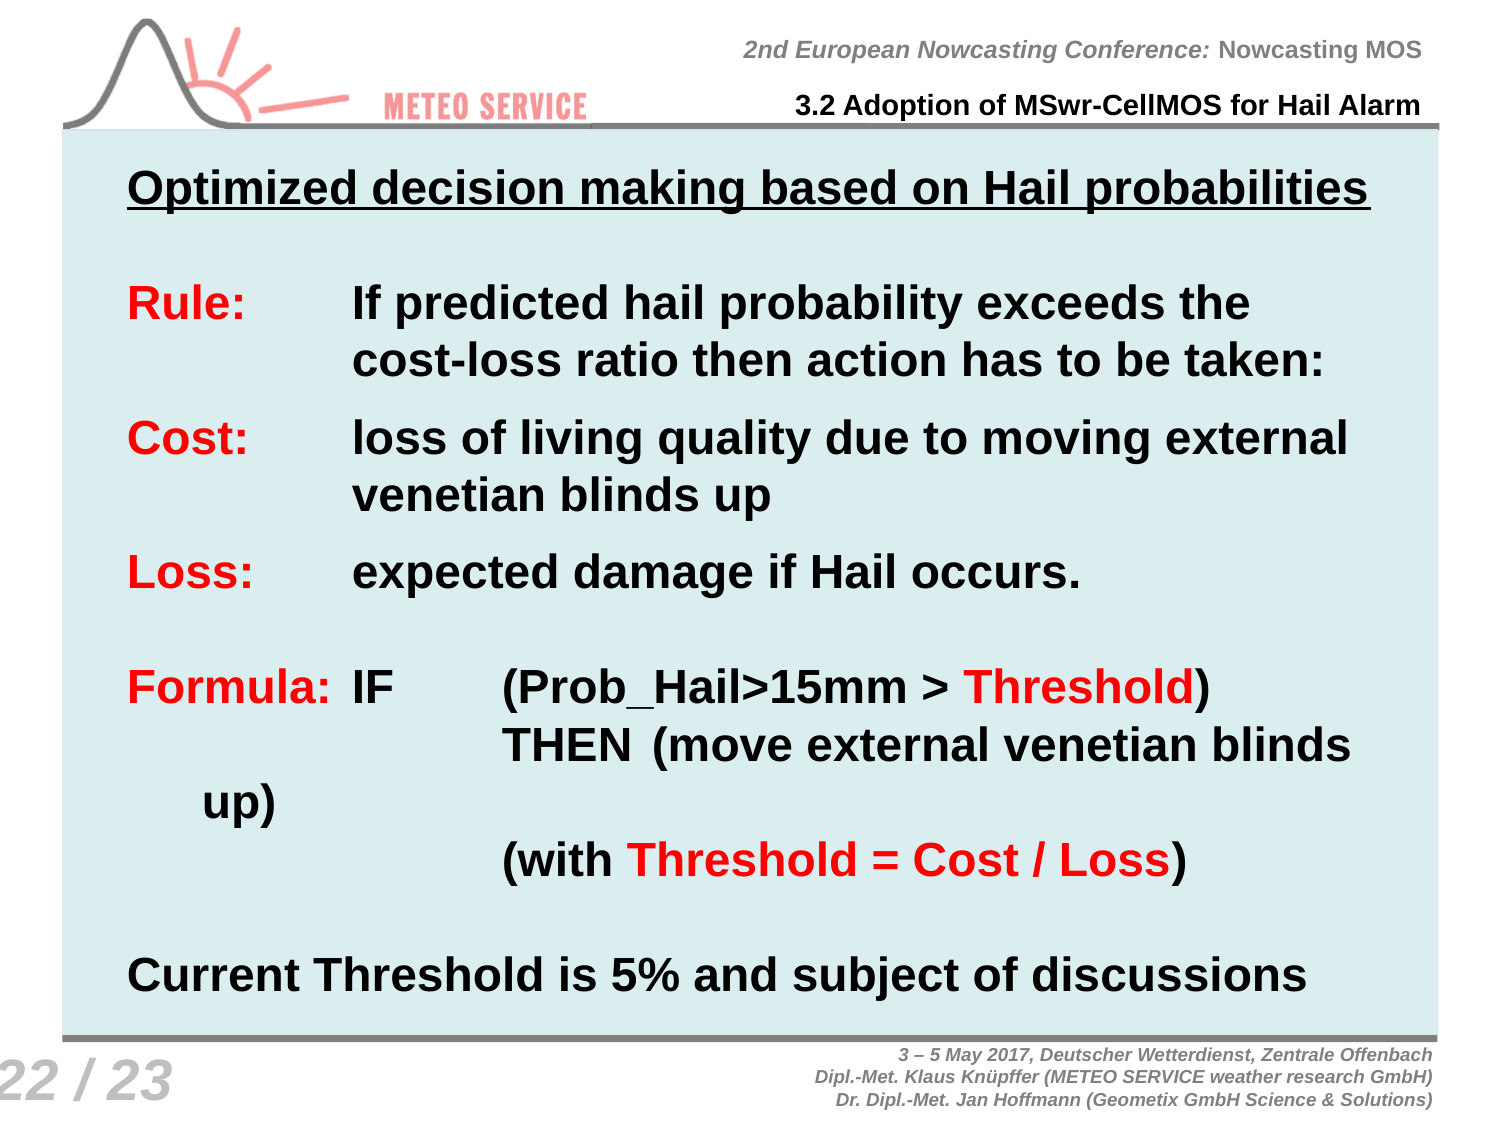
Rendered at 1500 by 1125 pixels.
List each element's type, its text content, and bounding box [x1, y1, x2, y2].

text_box 3.2 Adoption of MSwr-CellMOS for Hail Alarm [623, 79, 1437, 129]
text_box Optimized decision making based on Hail probabilities Rule: If predicted hail probability exceeds the cost-loss ratio then action has to be taken: Cost: loss of living quality due to moving external venetian blinds up Loss: expected damage if Hail occurs. Formula: IF (Prob_Hail>15mm > Threshold) THEN (move external venetian blinds up) (with Threshold = Cost / Loss) Current Threshold is 5% and subject of discussions [112, 148, 1388, 1009]
